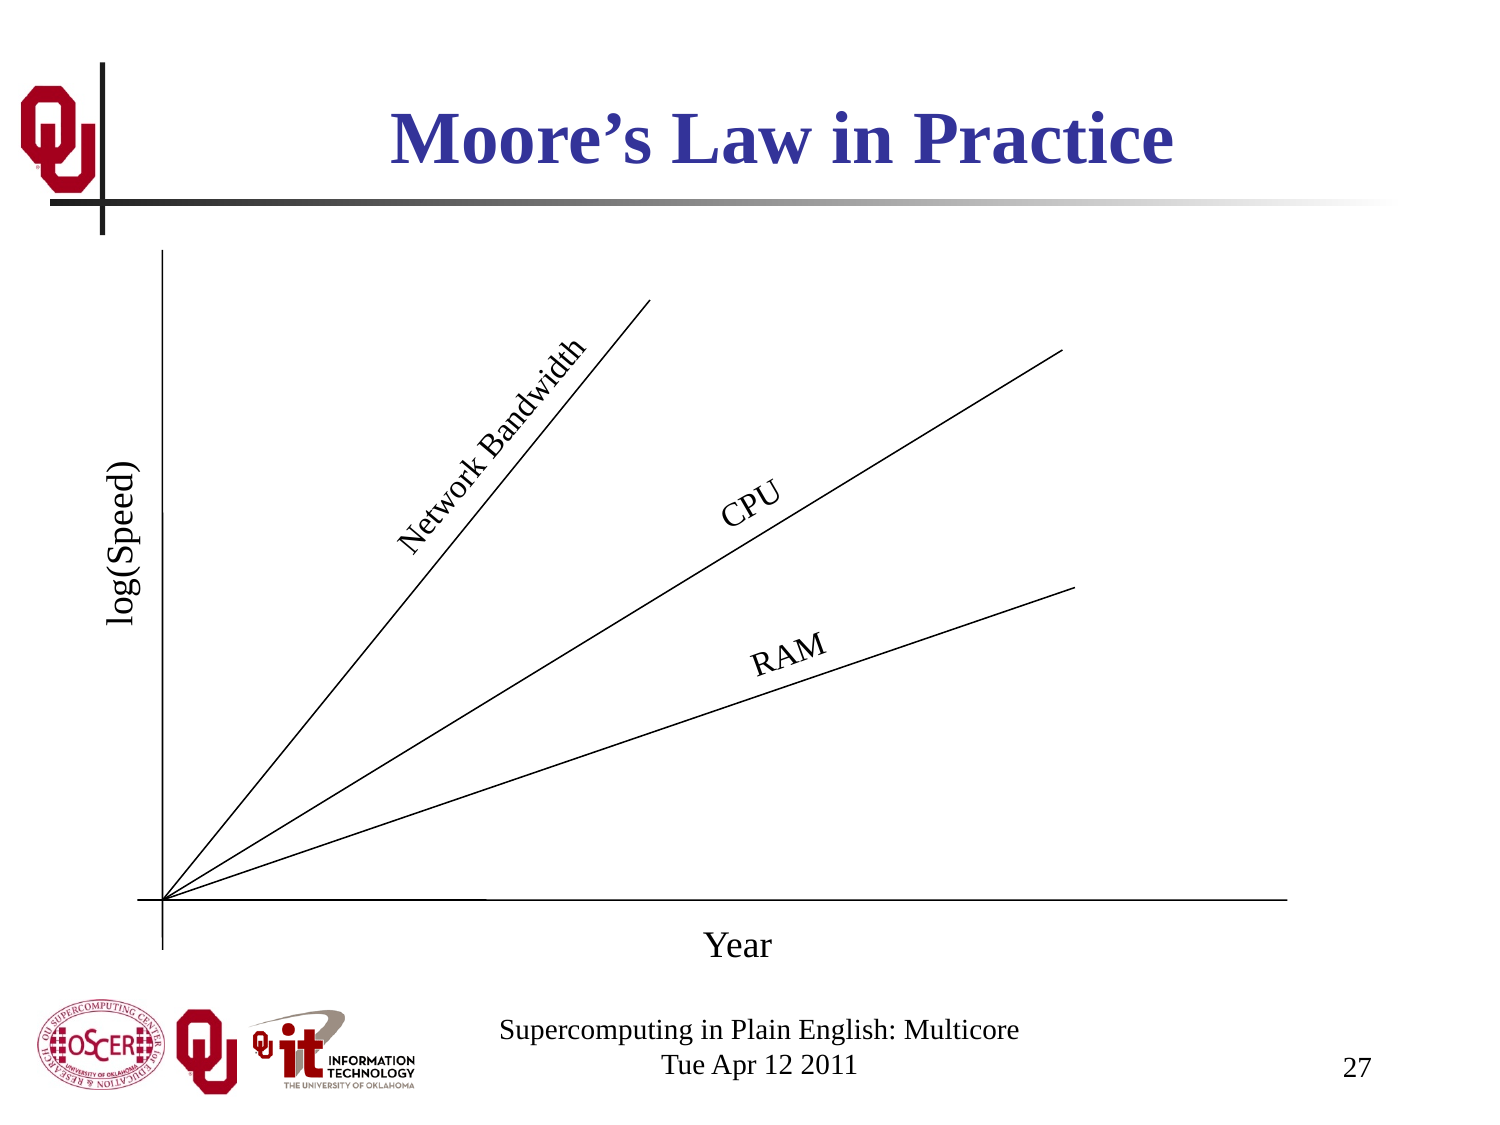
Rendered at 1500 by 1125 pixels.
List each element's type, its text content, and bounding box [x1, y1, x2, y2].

picture [174, 999, 425, 1099]
text_box Year [587, 912, 888, 973]
slide_number 27 [1174, 1015, 1388, 1091]
picture [37, 999, 165, 1090]
text_box CPU [682, 447, 818, 558]
picture [18, 83, 97, 196]
text_box RAM [672, 588, 903, 717]
title Moore’s Law in Practice [124, 74, 1442, 187]
text_box Network Bandwidth [336, 267, 644, 620]
text_box log(Speed) [87, 437, 148, 651]
footer Supercomputing in Plain English: Multicore Tue Apr 12 2011 [431, 1012, 1088, 1088]
